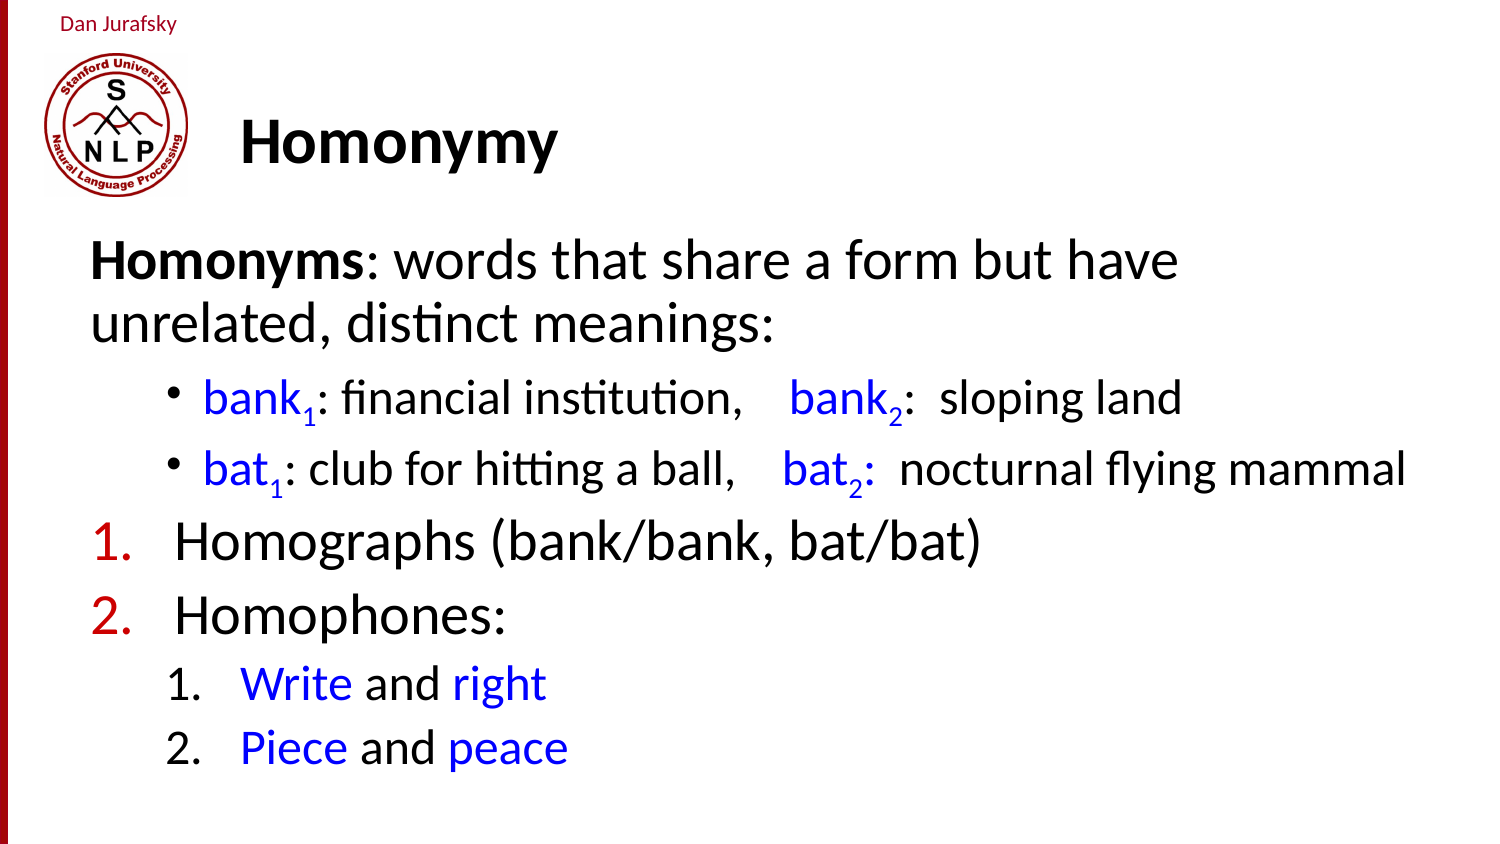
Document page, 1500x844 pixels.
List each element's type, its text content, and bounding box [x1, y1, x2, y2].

picture [44, 53, 188, 197]
title Homonymy [225, 62, 1450, 185]
list Homonyms: words that share a form but have unrelated, distinct meanings: bank1: financial institution, bank2: sloping land bat1: club for hitting a ball, bat2: nocturnal flying mammal Homographs (bank/bank, bat/bat) Homophones: Write and right Piece and peace [75, 221, 1450, 769]
